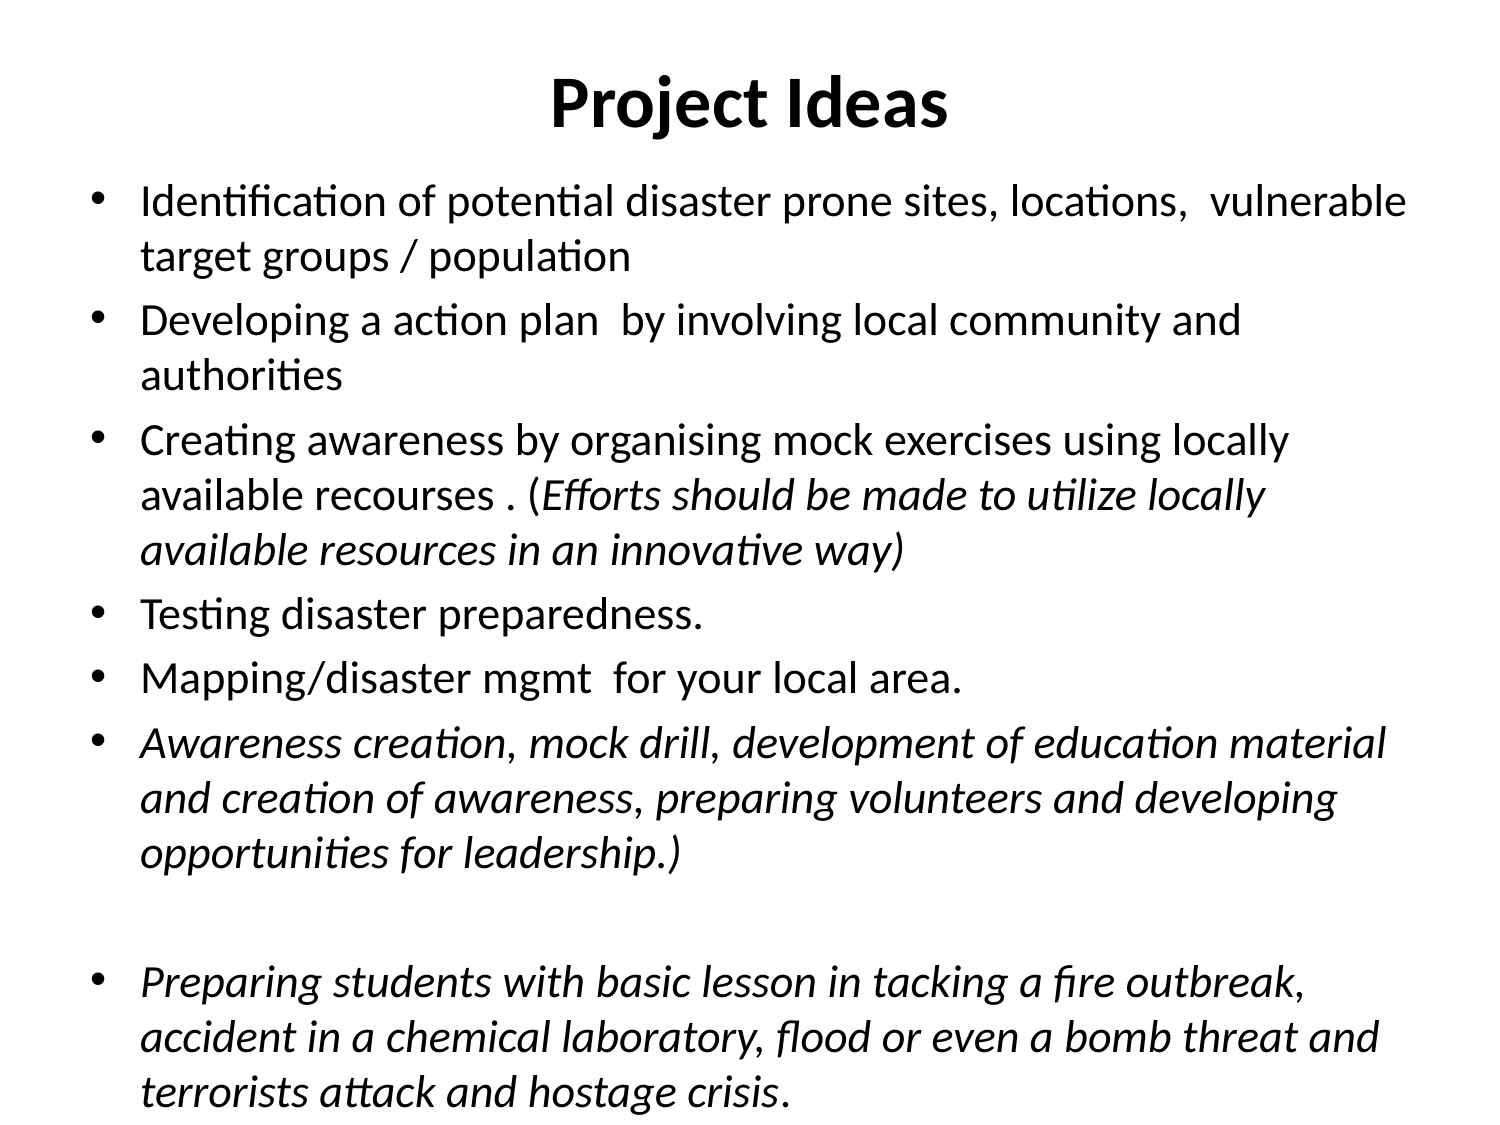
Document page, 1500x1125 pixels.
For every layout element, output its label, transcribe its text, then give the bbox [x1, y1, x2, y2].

title Project Ideas [75, 45, 1425, 150]
list Identification of potential disaster prone sites, locations, vulnerable target groups / population Developing a action plan by involving local community and authorities Creating awareness by organising mock exercises using locally available recourses . (Efforts should be made to utilize locally available resources in an innovative way) Testing disaster preparedness. Mapping/disaster mgmt for your local area. Awareness creation, mock drill, development of education material and creation of awareness, preparing volunteers and developing opportunities for leadership.) Preparing students with basic lesson in tacking a fire outbreak, accident in a chemical laboratory, flood or even a bomb threat and terrorists attack and hostage crisis. [75, 162, 1425, 1125]
